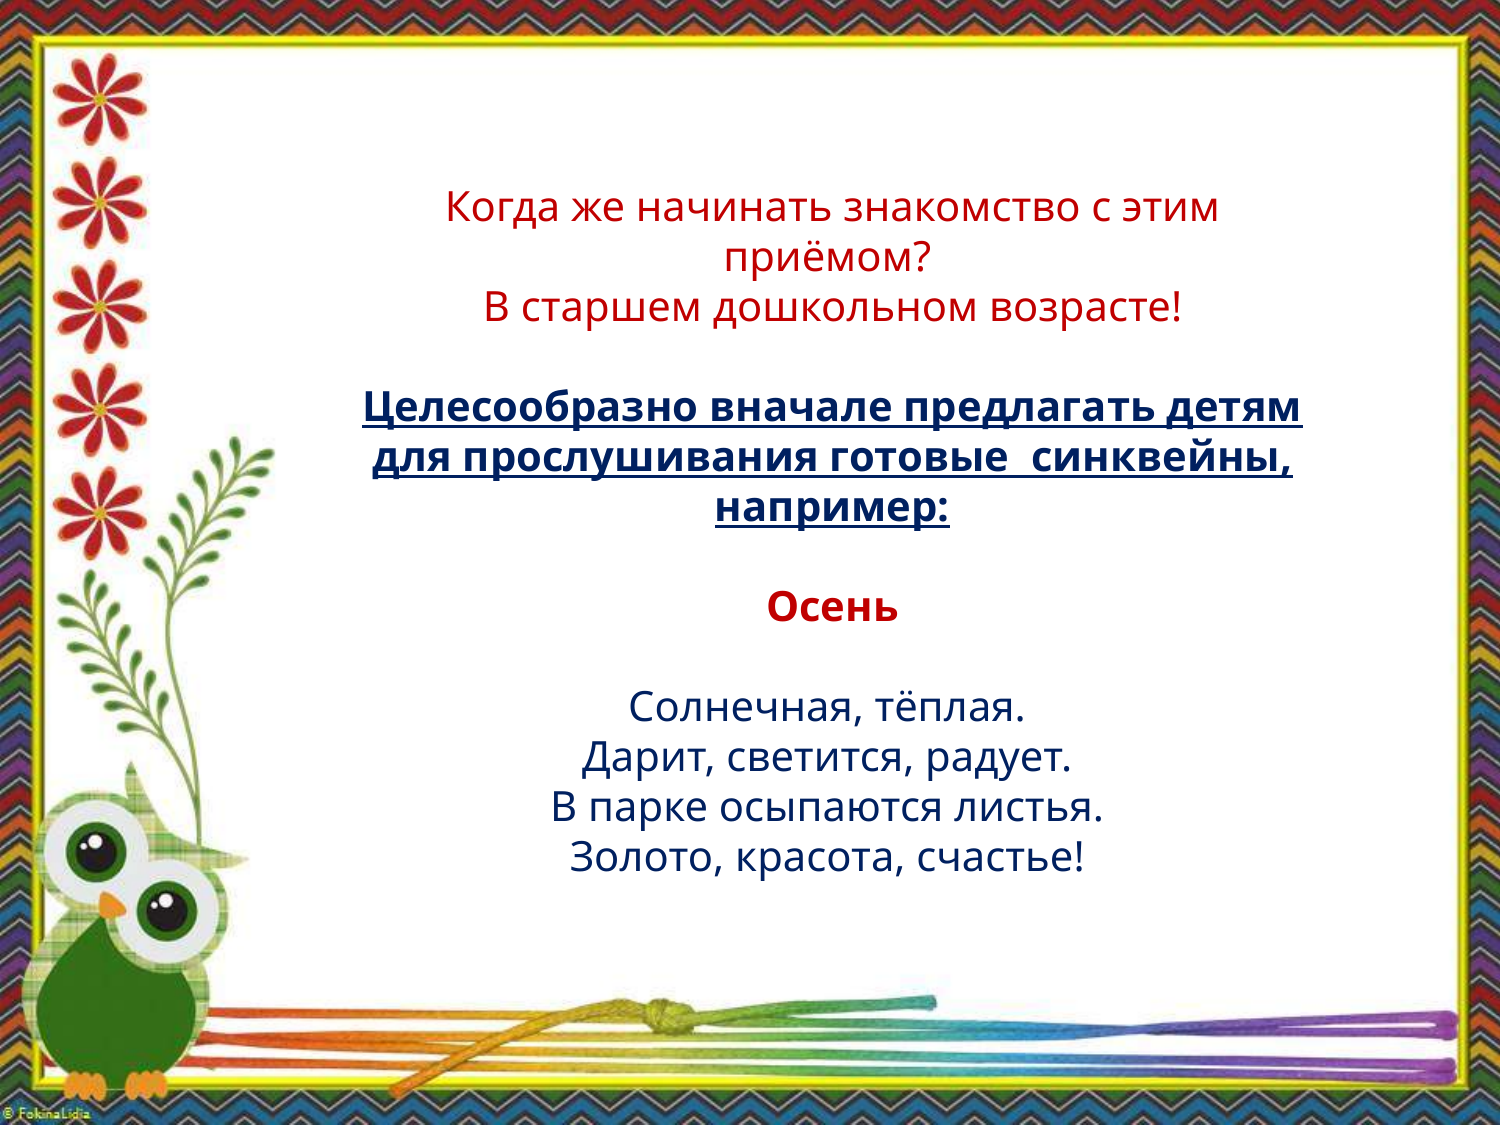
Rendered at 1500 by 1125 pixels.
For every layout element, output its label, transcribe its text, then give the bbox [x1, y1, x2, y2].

picture [0, 0, 1500, 1125]
text_box Когда же начинать знакомство с этим приёмом? В старшем дошкольном возрасте! Целесообразно вначале предлагать детям для прослушивания готовые синквейны, например: Осень Солнечная, тёплая. Дарит, светится, радует. В парке осыпаются листья. Золото, красота, счастье! [336, 172, 1329, 888]
